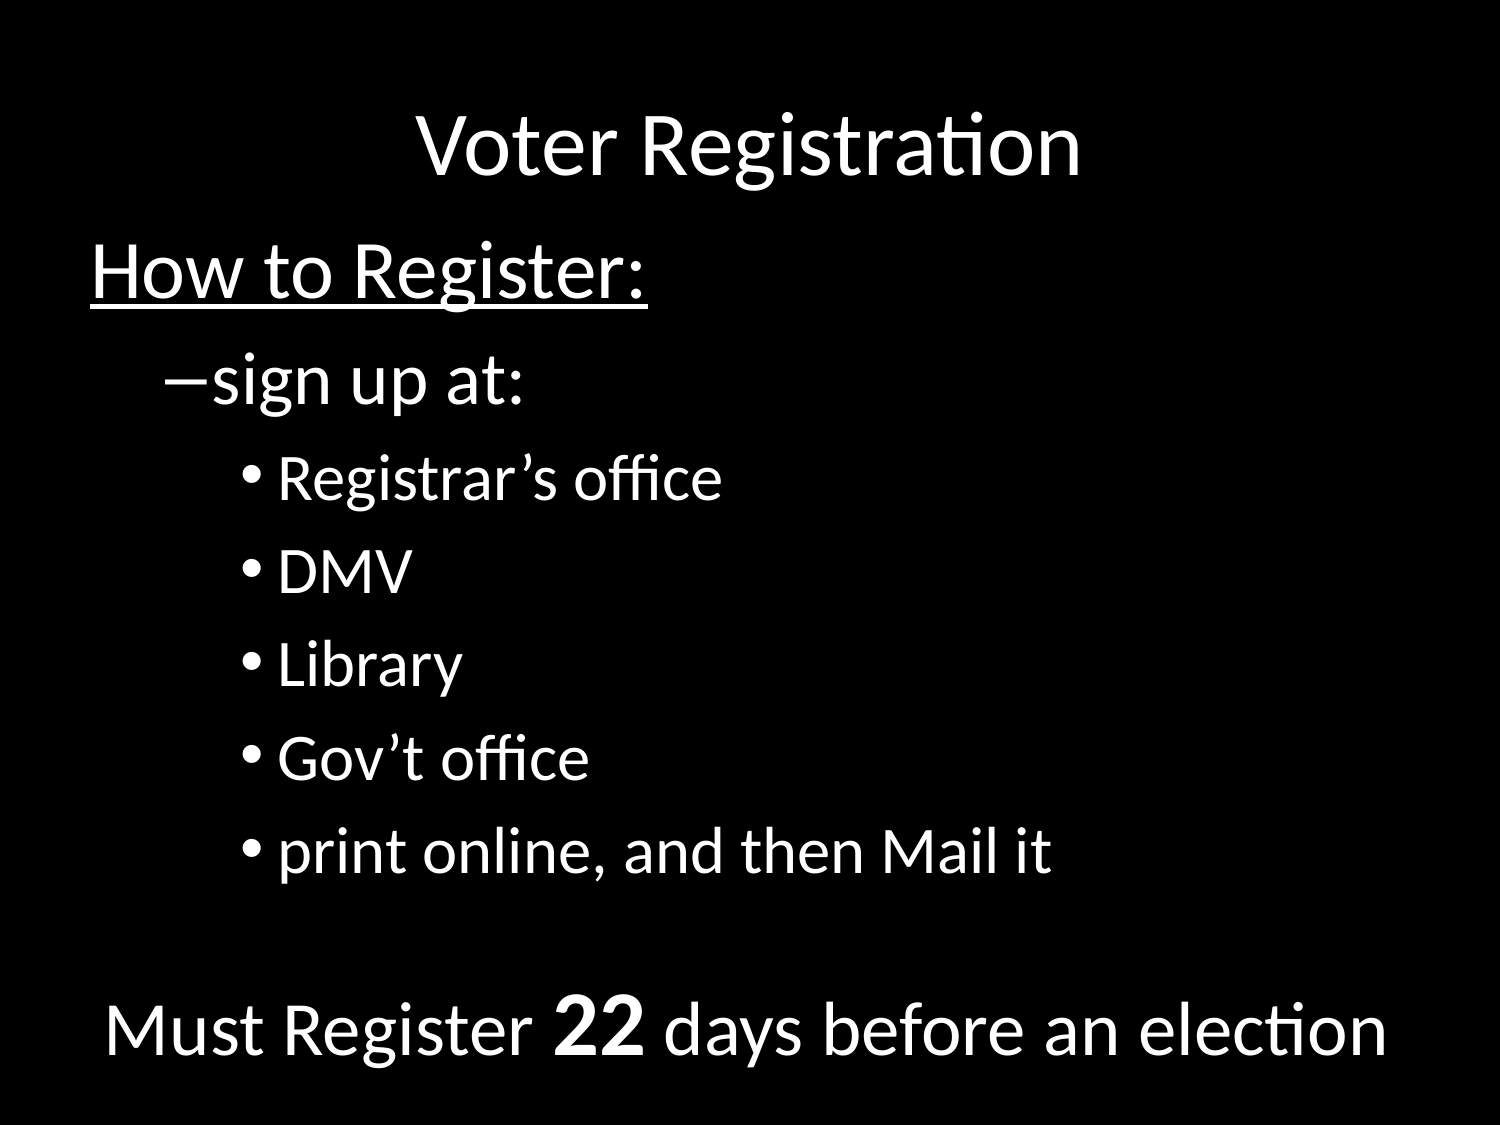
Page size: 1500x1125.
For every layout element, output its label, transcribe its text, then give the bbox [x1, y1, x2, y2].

list How to Register: sign up at: Registrar’s office DMV Library Gov’t office print online, and then Mail it [75, 207, 1425, 924]
title Voter Registration [75, 45, 1425, 207]
text_box Must Register 22 days before an election [0, 924, 1497, 1113]
